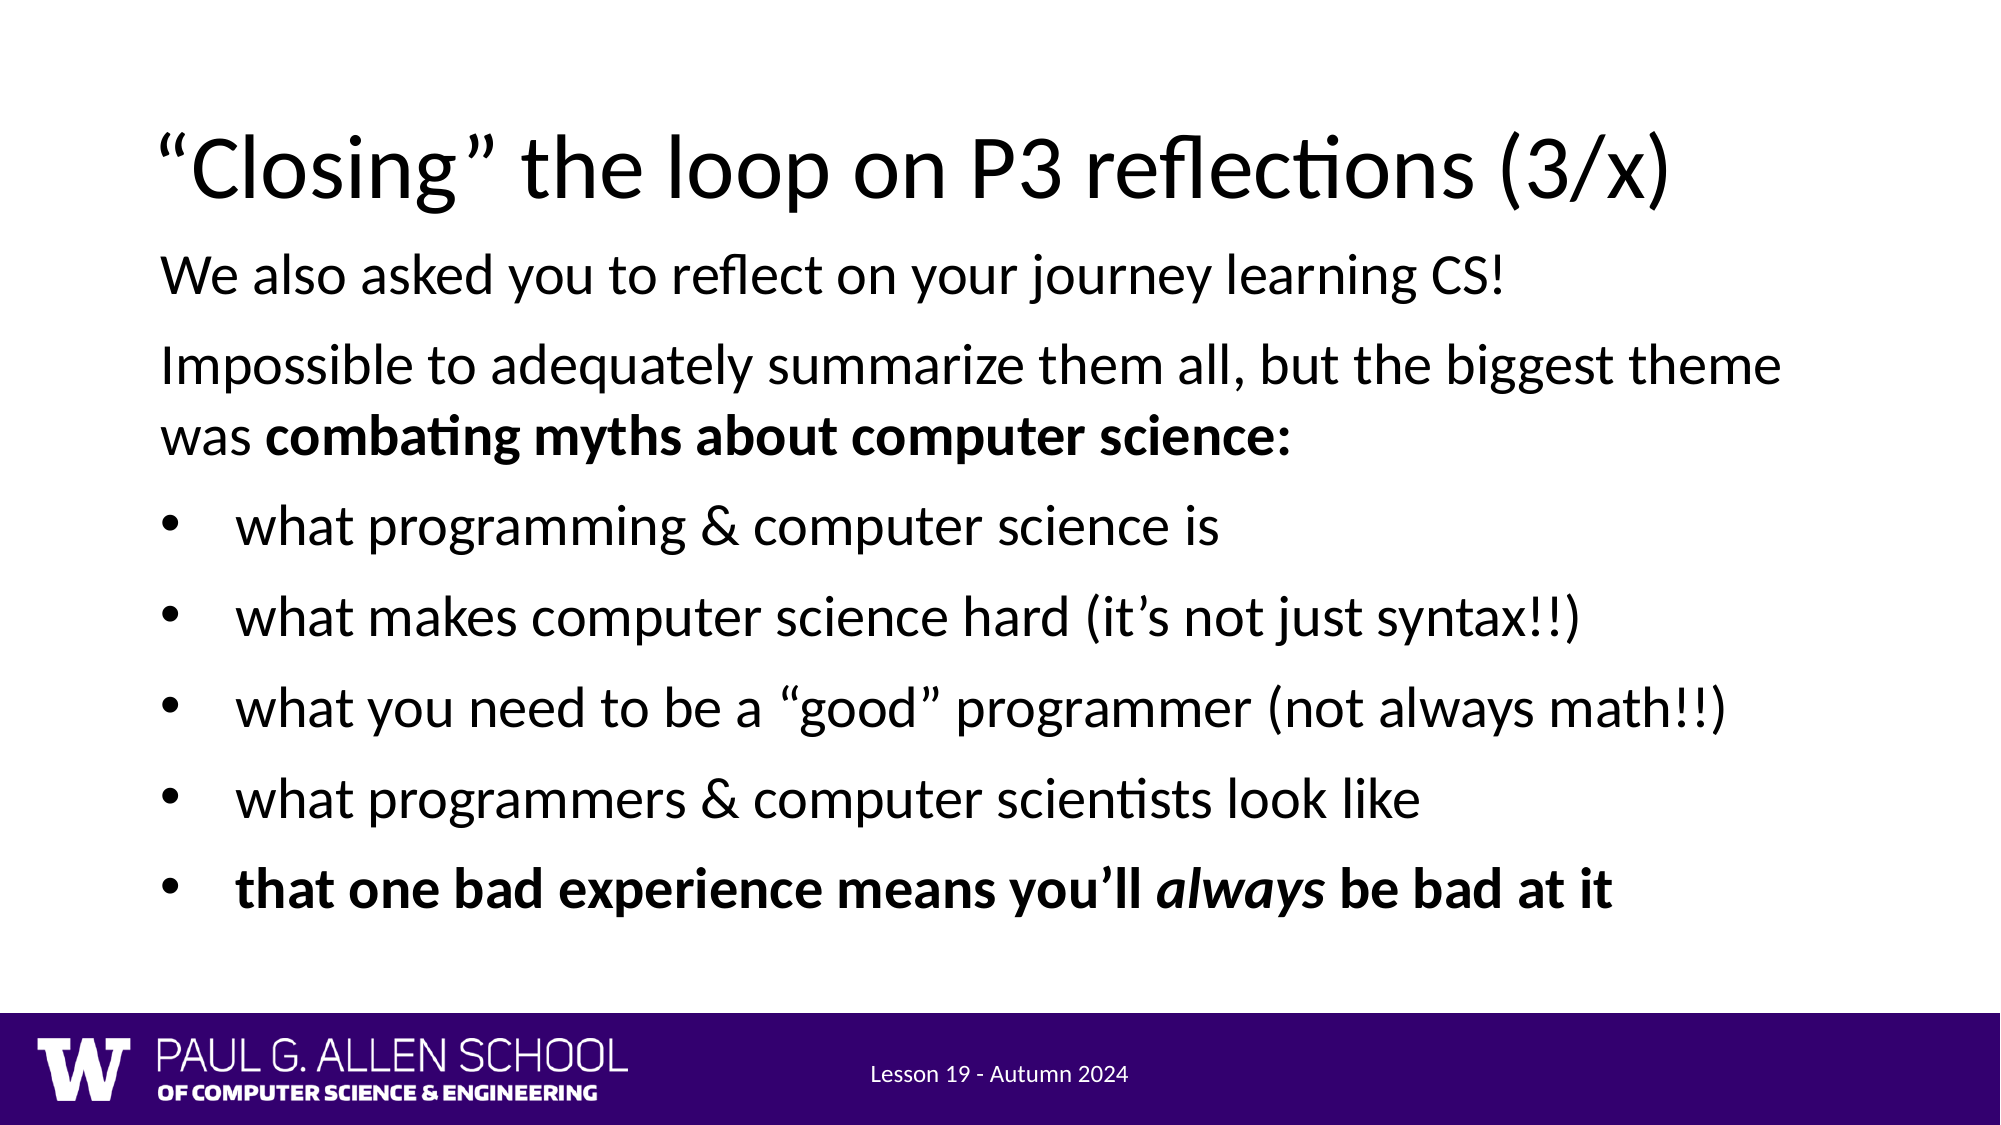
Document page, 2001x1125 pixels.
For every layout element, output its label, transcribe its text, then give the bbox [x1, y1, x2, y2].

list We also asked you to reflect on your journey learning CS! Impossible to adequately summarize them all, but the biggest theme was combating myths about computer science: what programming & computer science is what makes computer science hard (it’s not just syntax!!) what you need to be a “good” programmer (not always math!!) what programmers & computer scientists look like that one bad experience means you’ll always be bad at it [137, 228, 1887, 992]
footer Lesson 19 - Autumn 2024 [662, 1042, 1338, 1103]
title “Closing” the loop on P3 reflections (3/x) [137, 59, 1863, 228]
picture [0, 1013, 2000, 1125]
